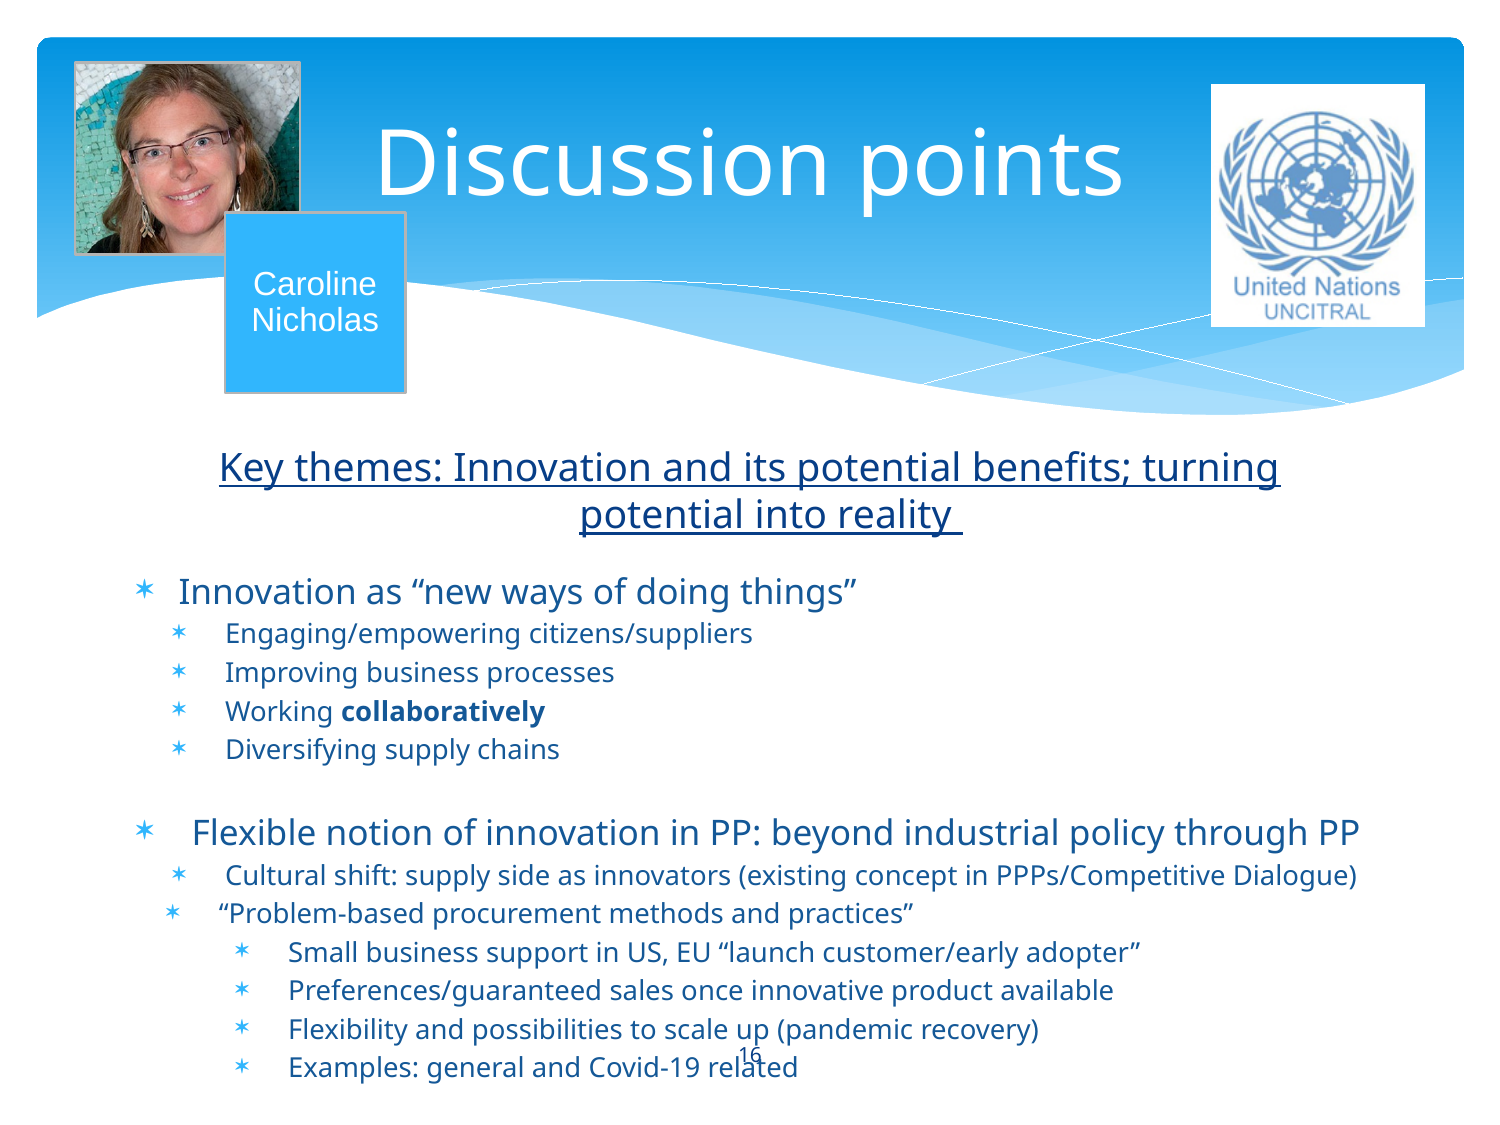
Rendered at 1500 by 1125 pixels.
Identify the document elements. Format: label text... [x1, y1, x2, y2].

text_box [224, 212, 406, 394]
picture [1210, 85, 1426, 328]
text_box Key themes: Innovation and its potential benefits; turning potential into reality Innovation as “new ways of doing things” Engaging/empowering citizens/suppliers Improving business processes Working collaboratively Diversifying supply chains Flexible notion of innovation in PP: beyond industrial policy through PP Cultural shift: supply side as innovators (existing concept in PPPs/Competitive Dialogue) “Problem-based procurement methods and practices” Small business support in US, EU “launch customer/early adopter” Preferences/guaranteed sales once innovative product available Flexibility and possibilities to scale up (pandemic recovery) Examples: general and Covid-19 related [121, 380, 1379, 1100]
text_box Discussion points [74, 55, 1425, 261]
